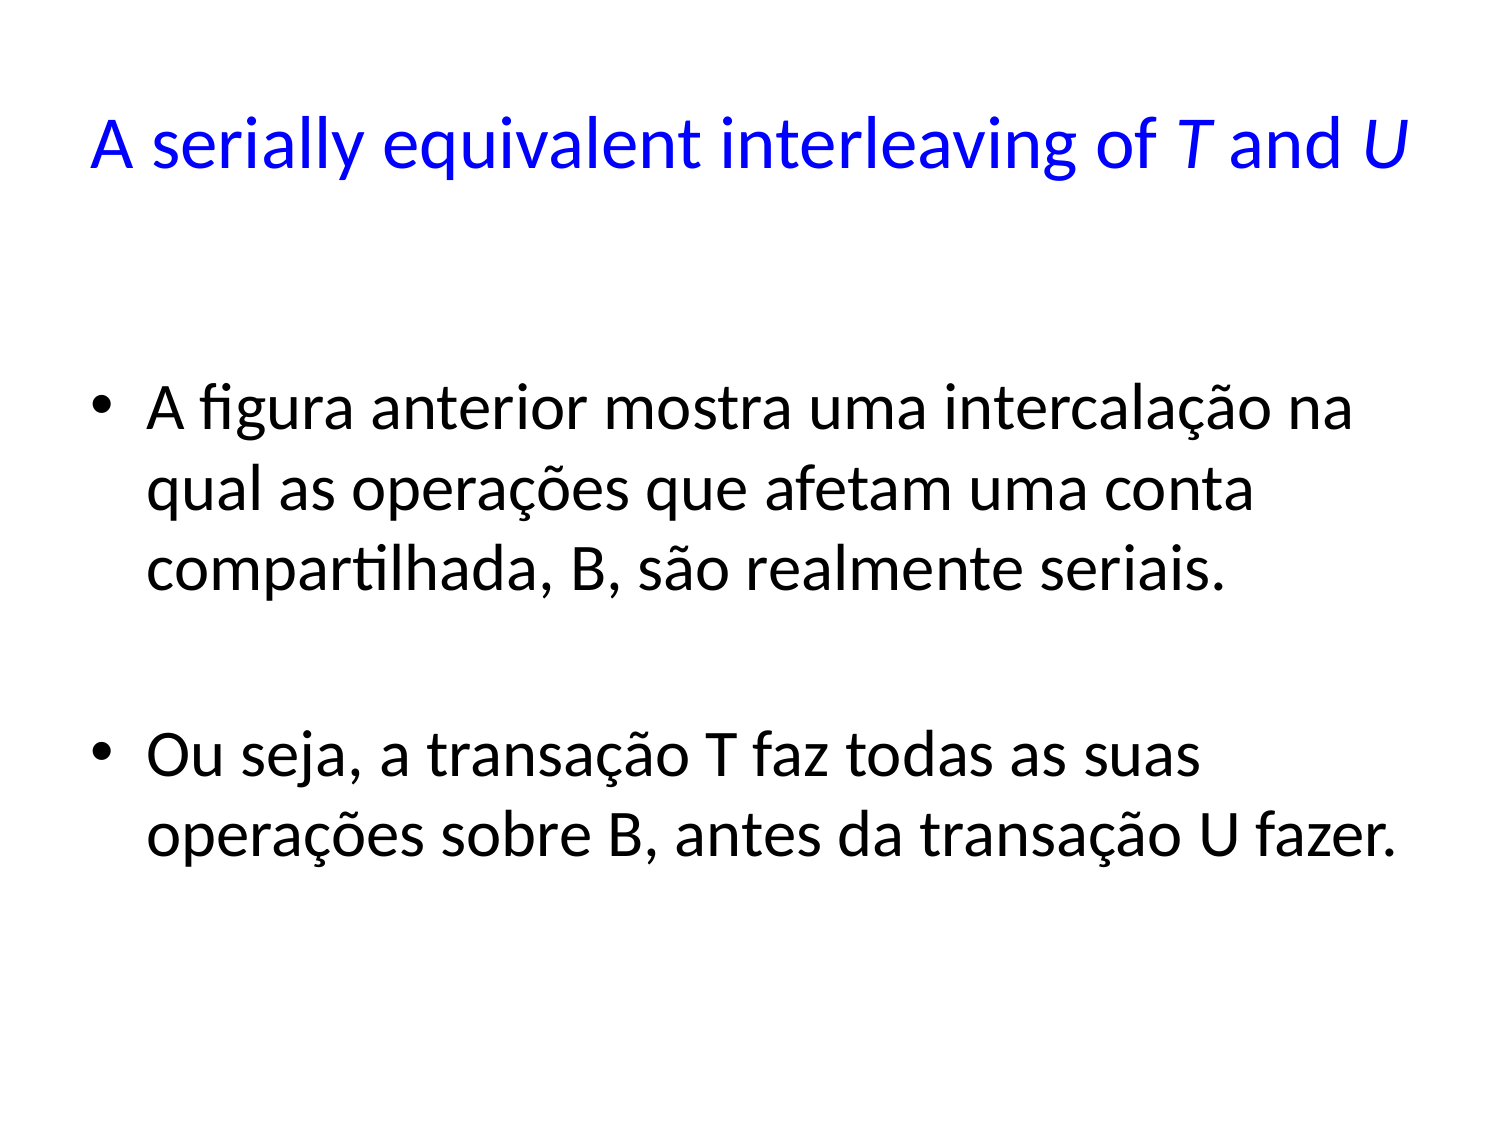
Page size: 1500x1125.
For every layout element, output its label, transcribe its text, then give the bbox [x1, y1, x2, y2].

title A serially equivalent interleaving of T and U [75, 45, 1425, 233]
list A figura anterior mostra uma intercalação na qual as operações que afetam uma conta compartilhada, B, são realmente seriais. Ou seja, a transação T faz todas as suas operações sobre B, antes da transação U fazer. [75, 262, 1425, 1005]
